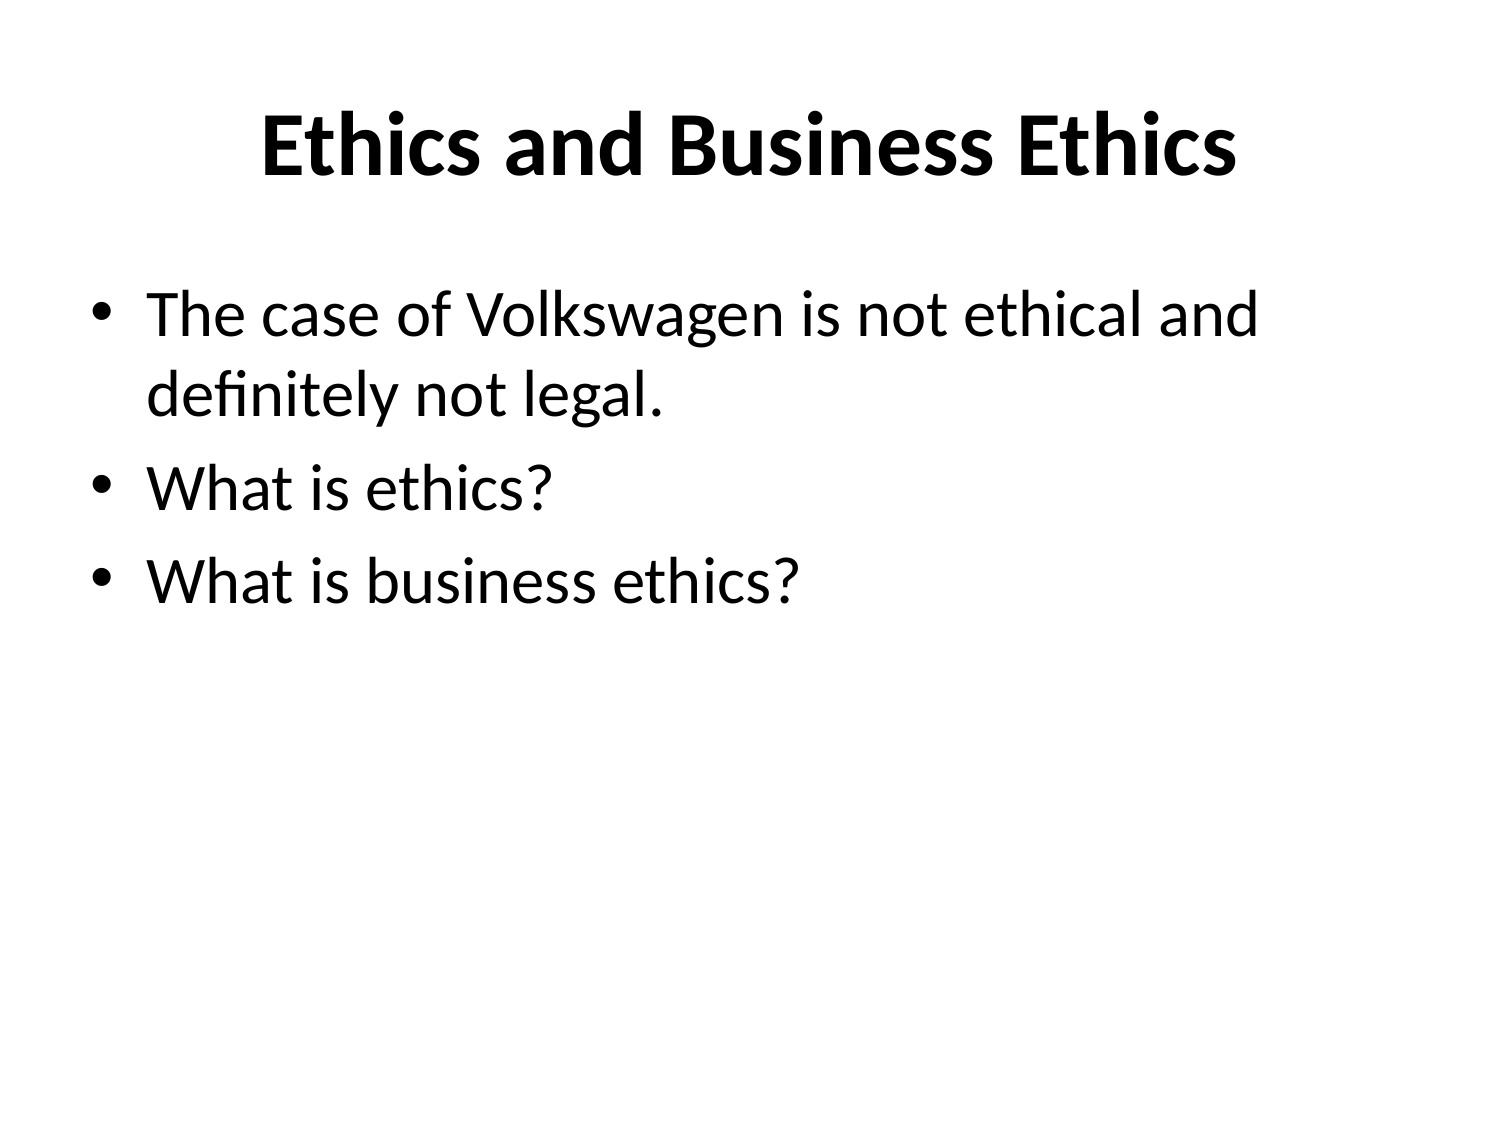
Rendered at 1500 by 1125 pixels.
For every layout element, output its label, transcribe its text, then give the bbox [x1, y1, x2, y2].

list The case of Volkswagen is not ethical and definitely not legal. What is ethics? What is business ethics? [75, 262, 1425, 1005]
title Ethics and Business Ethics [75, 45, 1425, 233]
